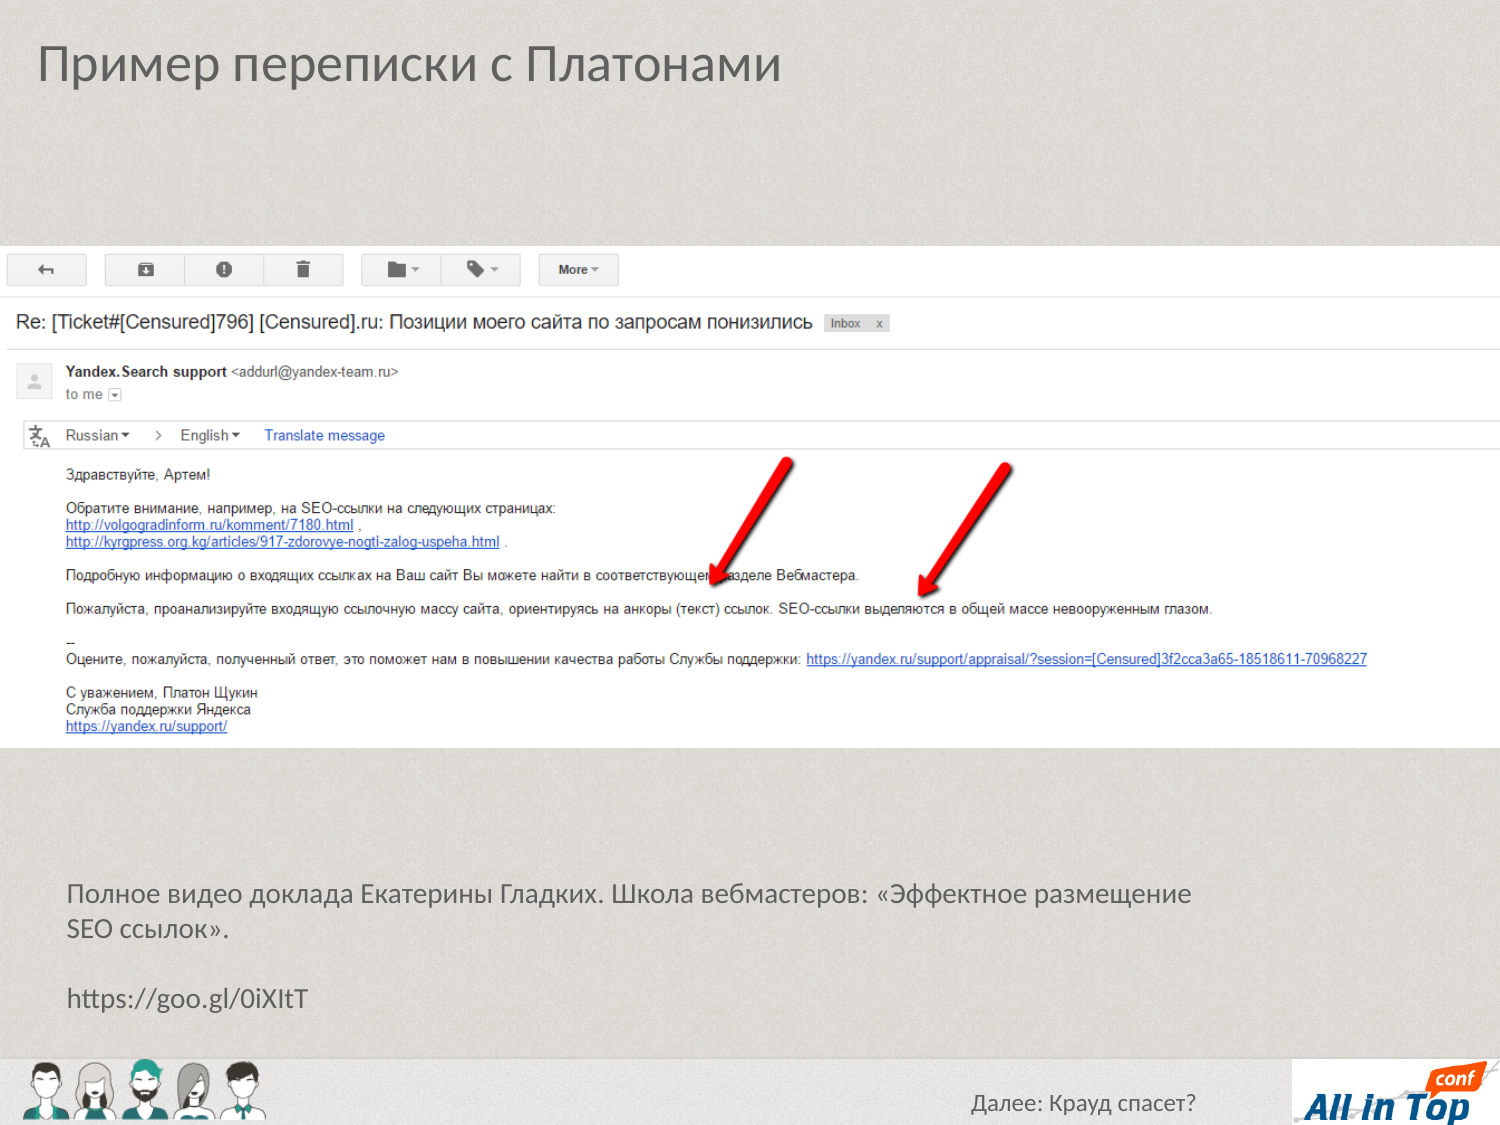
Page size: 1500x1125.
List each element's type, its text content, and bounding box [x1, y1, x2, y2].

text_box Полное видео доклада Екатерины Гладких. Школа вебмастеров: «Эффектное размещение SEO ссылок». https://goo.gl/0iXItT [51, 866, 1208, 1022]
text_box Пример переписки с Платонами [22, 19, 799, 100]
picture [0, 0, 1500, 1125]
text_box Далее: Крауд спасет? [956, 1079, 1331, 1125]
